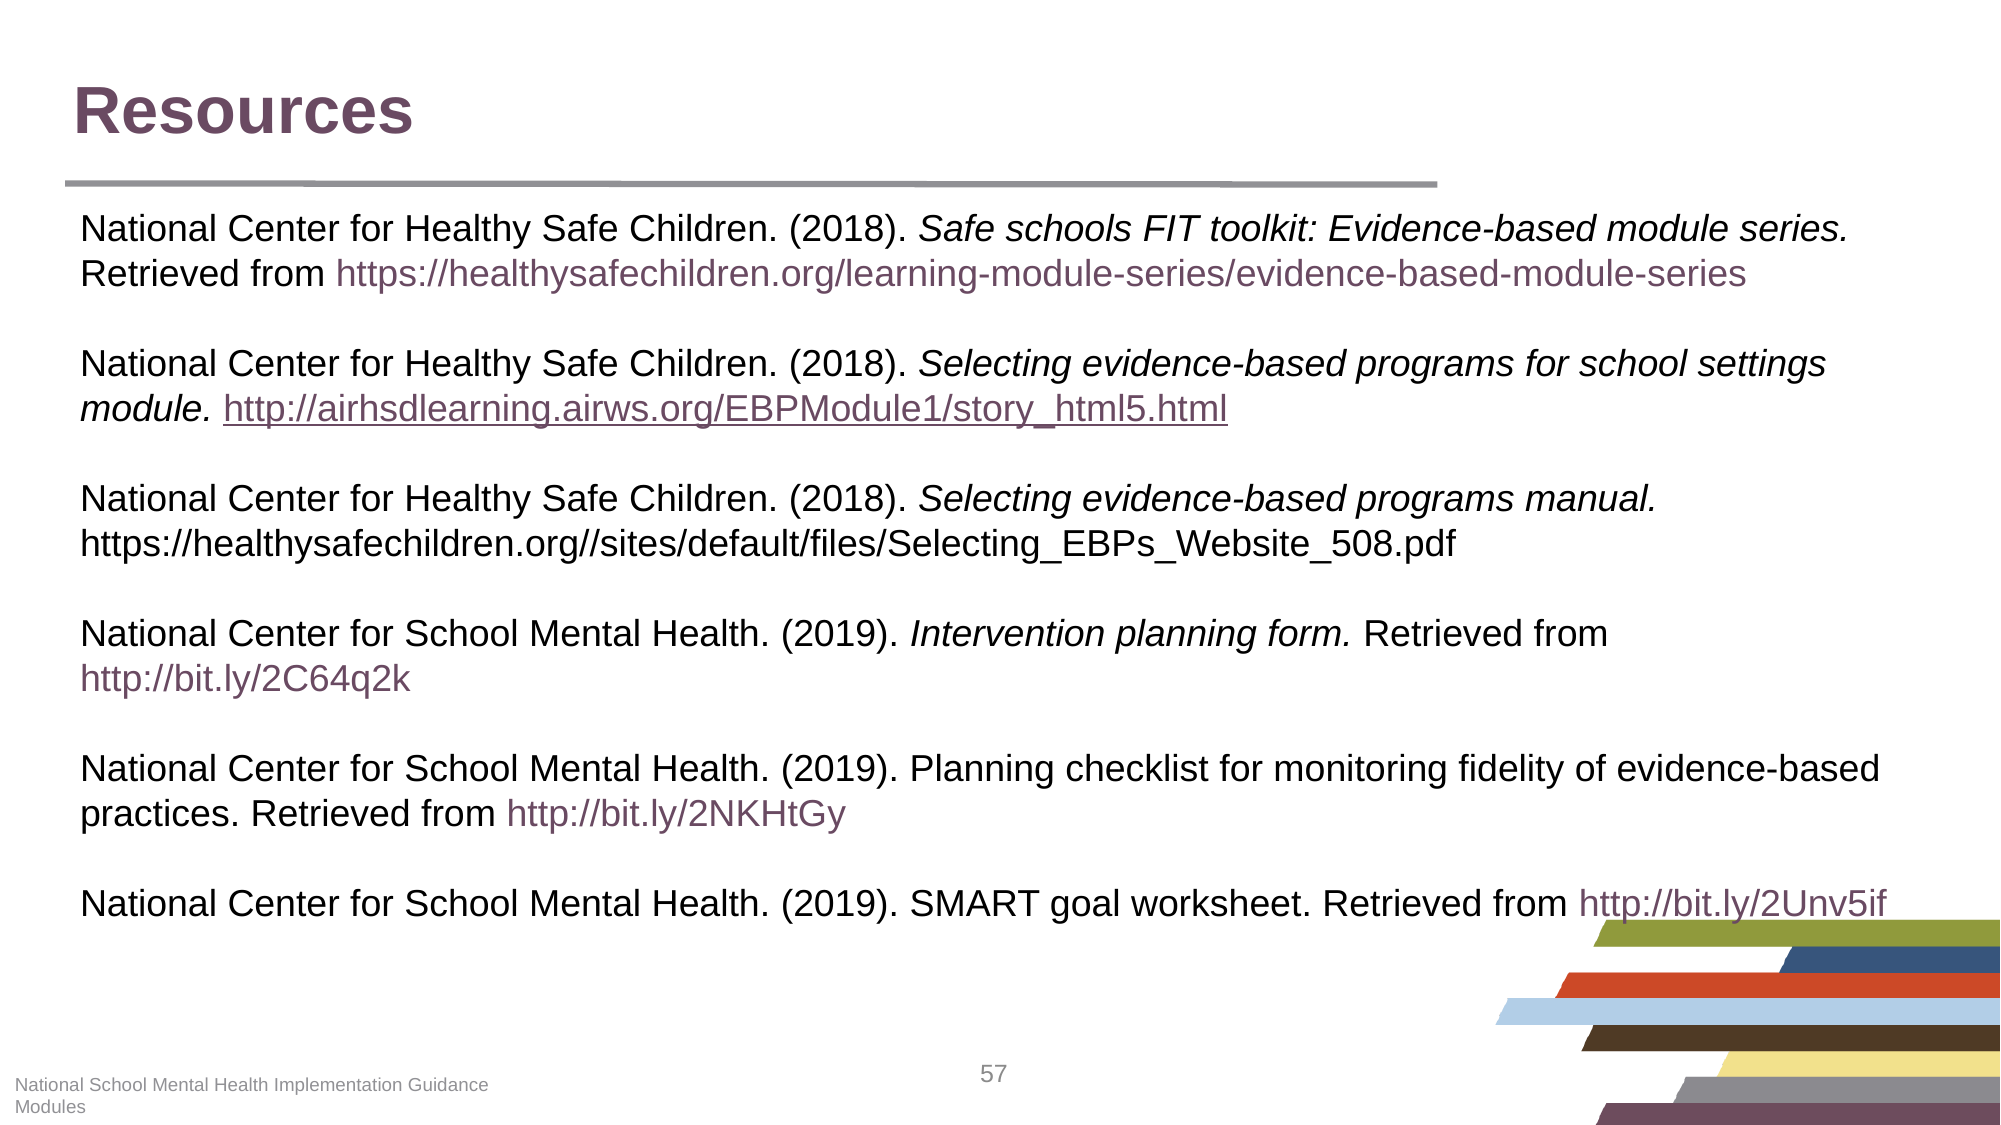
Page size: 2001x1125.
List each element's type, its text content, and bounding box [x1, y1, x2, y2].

list Resources [58, 68, 835, 180]
picture [1469, 847, 2000, 1125]
text_box National School Mental Health Implementation Guidance Modules [0, 1065, 572, 1125]
text_box National Center for Healthy Safe Children. (2018). Safe schools FIT toolkit: Evidence-based module series. Retrieved from https://healthysafechildren.org/learning-module-series/evidence-based-module-series National Center for Healthy Safe Children. (2018). Selecting evidence-based programs for school settings module. http://airhsdlearning.airws.org/EBPModule1/story_html5.html National Center for Healthy Safe Children. (2018). Selecting evidence-based programs manual. https://healthysafechildren.org//sites/default/files/Selecting_EBPs_Website_508.pdf National Center for School Mental Health. (2019). Intervention planning form. Retrieved from http://bit.ly/2C64q2k National Center for School Mental Health. (2019). Planning checklist for monitoring fidelity of evidence-based practices. Retrieved from http://bit.ly/2NKHtGy National Center for School Mental Health. (2019). SMART goal worksheet. Retrieved from http://bit.ly/2Unv5if [65, 196, 1909, 1022]
